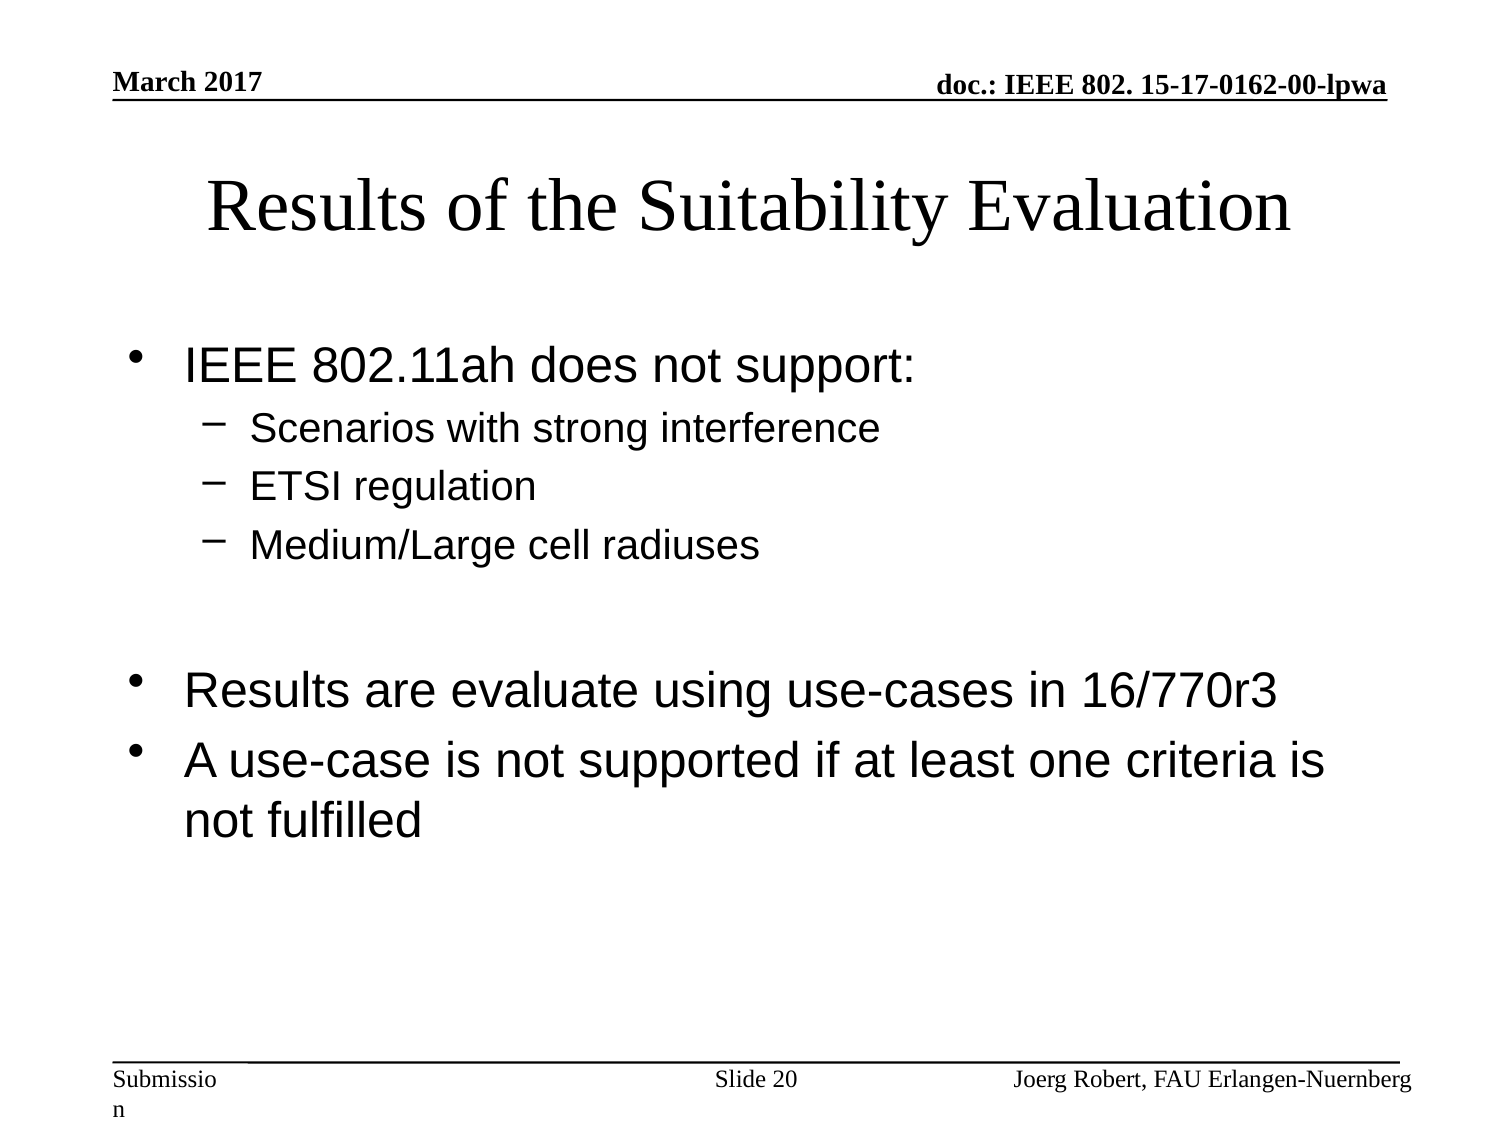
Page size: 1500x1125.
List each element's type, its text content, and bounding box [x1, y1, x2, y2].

footer Joerg Robert, FAU Erlangen-Nuernberg [900, 1062, 1413, 1093]
title Results of the Suitability Evaluation [112, 112, 1388, 288]
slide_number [112, 62, 375, 98]
list IEEE 802.11ah does not support: Scenarios with strong interference ETSI regulation Medium/Large cell radiuses Results are evaluate using use-cases in 16/770r3 A use-case is not supported if at least one criteria is not fulfilled [112, 324, 1388, 1000]
slide_number Slide 20 [714, 1062, 799, 1093]
